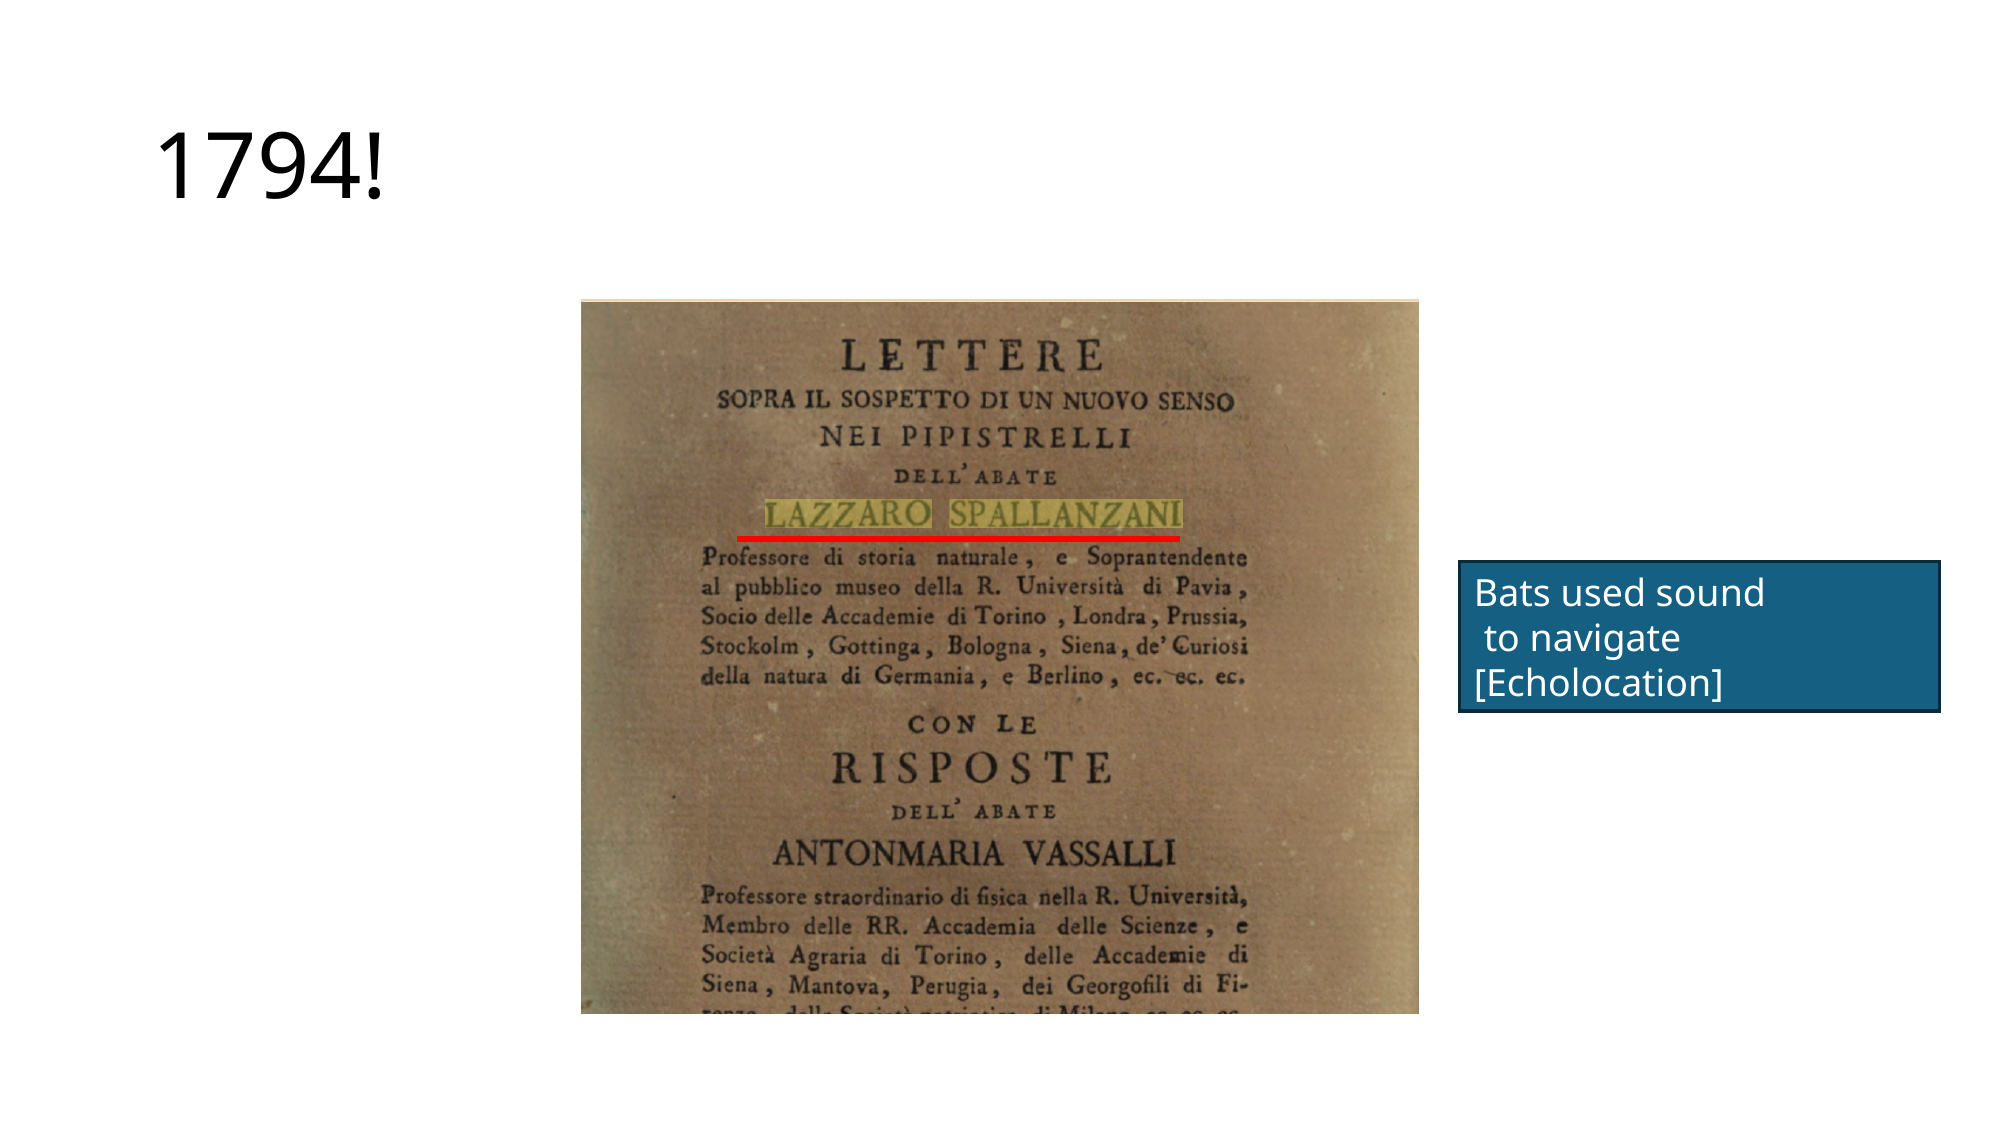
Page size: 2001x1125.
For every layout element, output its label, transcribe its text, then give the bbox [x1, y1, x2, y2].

title 1794! [137, 59, 1863, 278]
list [581, 298, 1419, 1014]
text_box Bats used sound to navigate [Echolocation] [1458, 560, 1941, 713]
